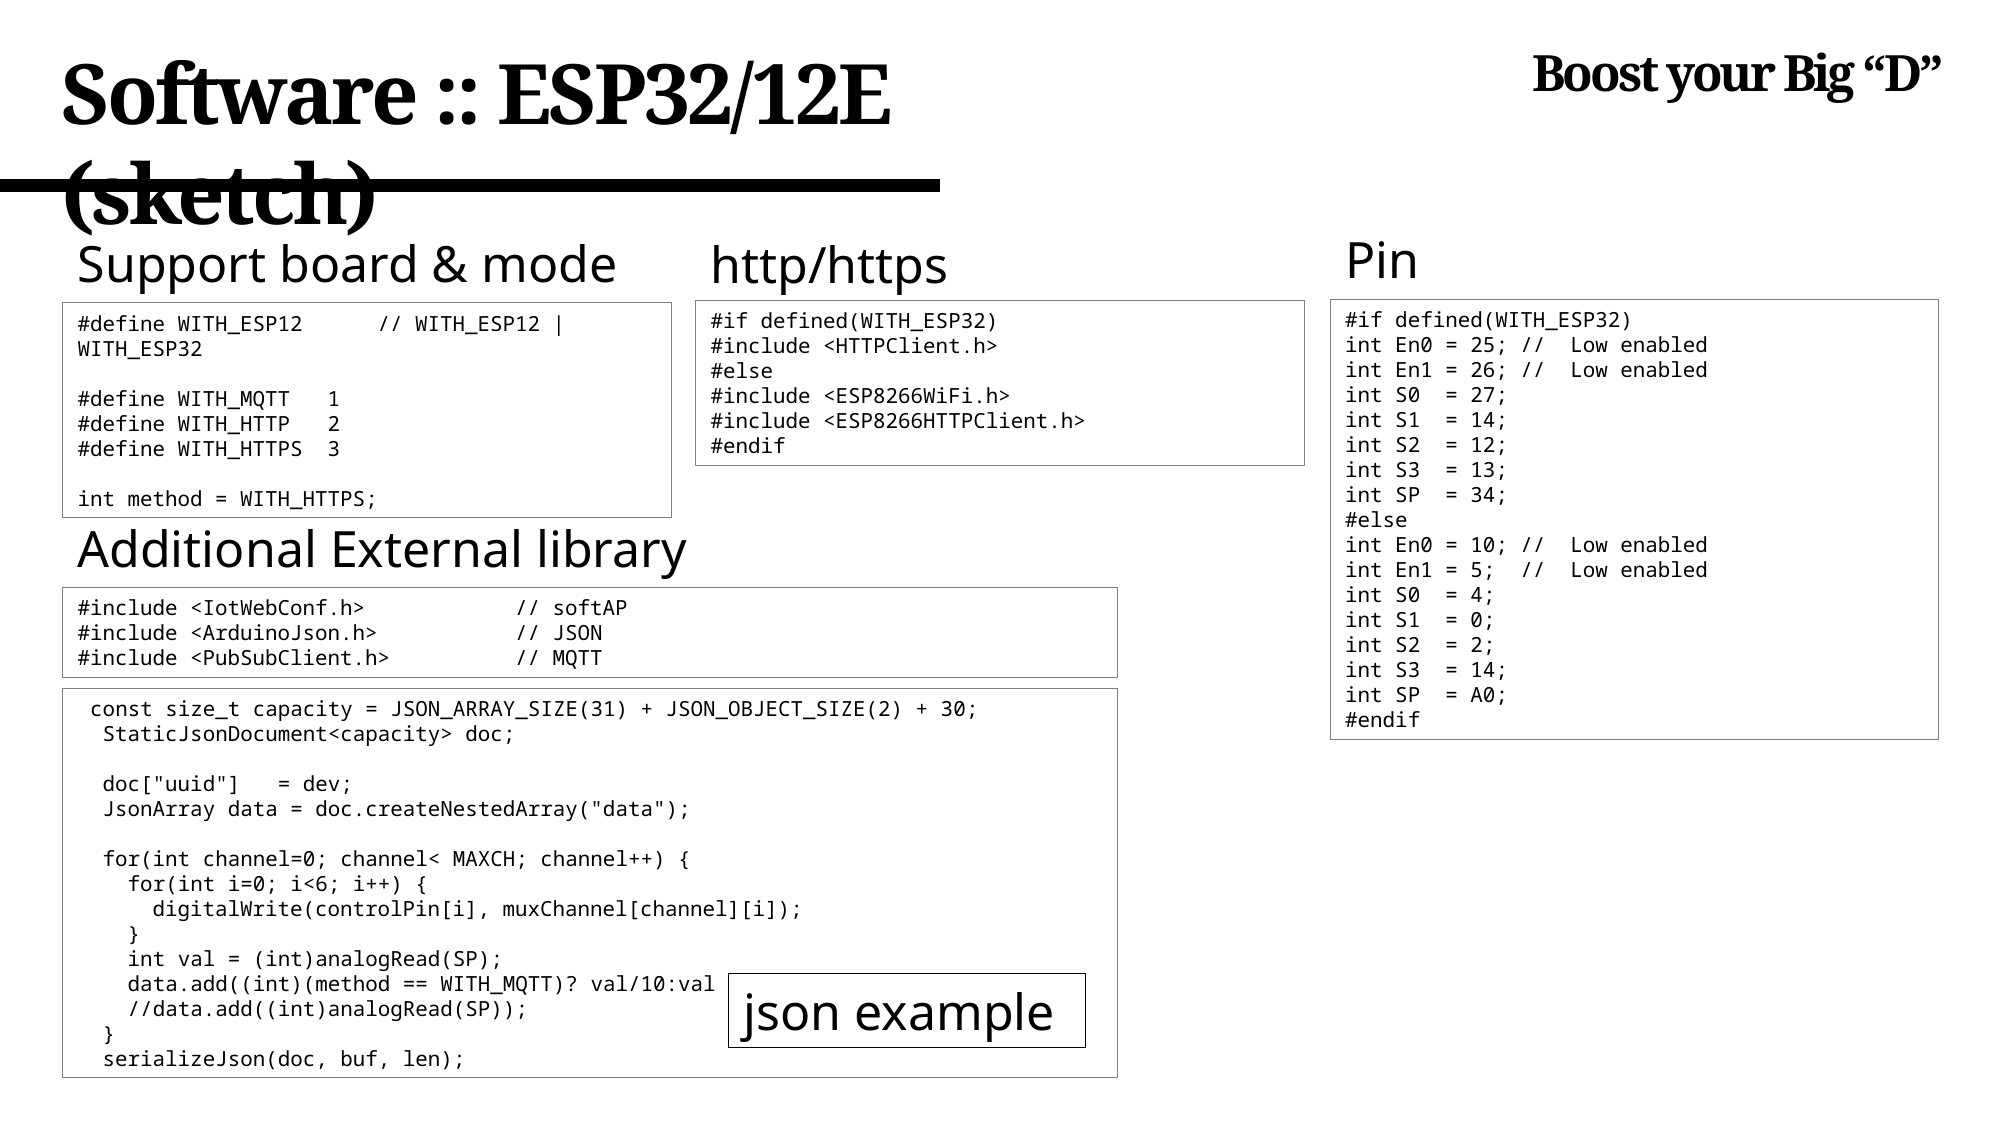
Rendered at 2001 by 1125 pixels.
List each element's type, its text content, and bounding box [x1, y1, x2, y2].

text_box json example [728, 973, 1086, 1048]
text_box #if defined(WITH_ESP32) int En0 = 25; // Low enabled int En1 = 26; // Low enabled int S0 = 27; int S1 = 14; int S2 = 12; int S3 = 13; int SP = 34; #else int En0 = 10; // Low enabled int En1 = 5; // Low enabled int S0 = 4; int S1 = 0; int S2 = 2; int S3 = 14; int SP = A0; #endif [1330, 299, 1939, 740]
text_box Boost your Big “D” [1085, 33, 1959, 109]
text_box #if defined(WITH_ESP32) #include <HTTPClient.h> #else #include <ESP8266WiFi.h> #include <ESP8266HTTPClient.h> #endif [695, 301, 1305, 466]
text_box Software :: ESP32/12E (sketch) [47, 33, 1118, 249]
text_box http/https [695, 226, 1305, 301]
text_box Pin [1330, 221, 1939, 297]
text_box #include <IotWebConf.h> // softAP #include <ArduinoJson.h> // JSON #include <PubSubClient.h> // MQTT [62, 587, 1118, 678]
text_box Additional External library [62, 509, 770, 585]
text_box #define WITH_ESP12 // WITH_ESP12 | WITH_ESP32 #define WITH_MQTT 1 #define WITH_HTTP 2 #define WITH_HTTPS 3 int method = WITH_HTTPS; [62, 302, 672, 509]
text_box Support board & mode [62, 224, 672, 300]
text_box const size_t capacity = JSON_ARRAY_SIZE(31) + JSON_OBJECT_SIZE(2) + 30; StaticJsonDocument<capacity> doc; doc["uuid"] = dev; JsonArray data = doc.createNestedArray("data"); for(int channel=0; channel< MAXCH; channel++) { for(int i=0; i<6; i++) { digitalWrite(controlPin[i], muxChannel[channel][i]); } int val = (int)analogRead(SP); data.add((int)(method == WITH_MQTT)? val/10:val ); //data.add((int)analogRead(SP)); } serializeJson(doc, buf, len); [62, 688, 1118, 1078]
